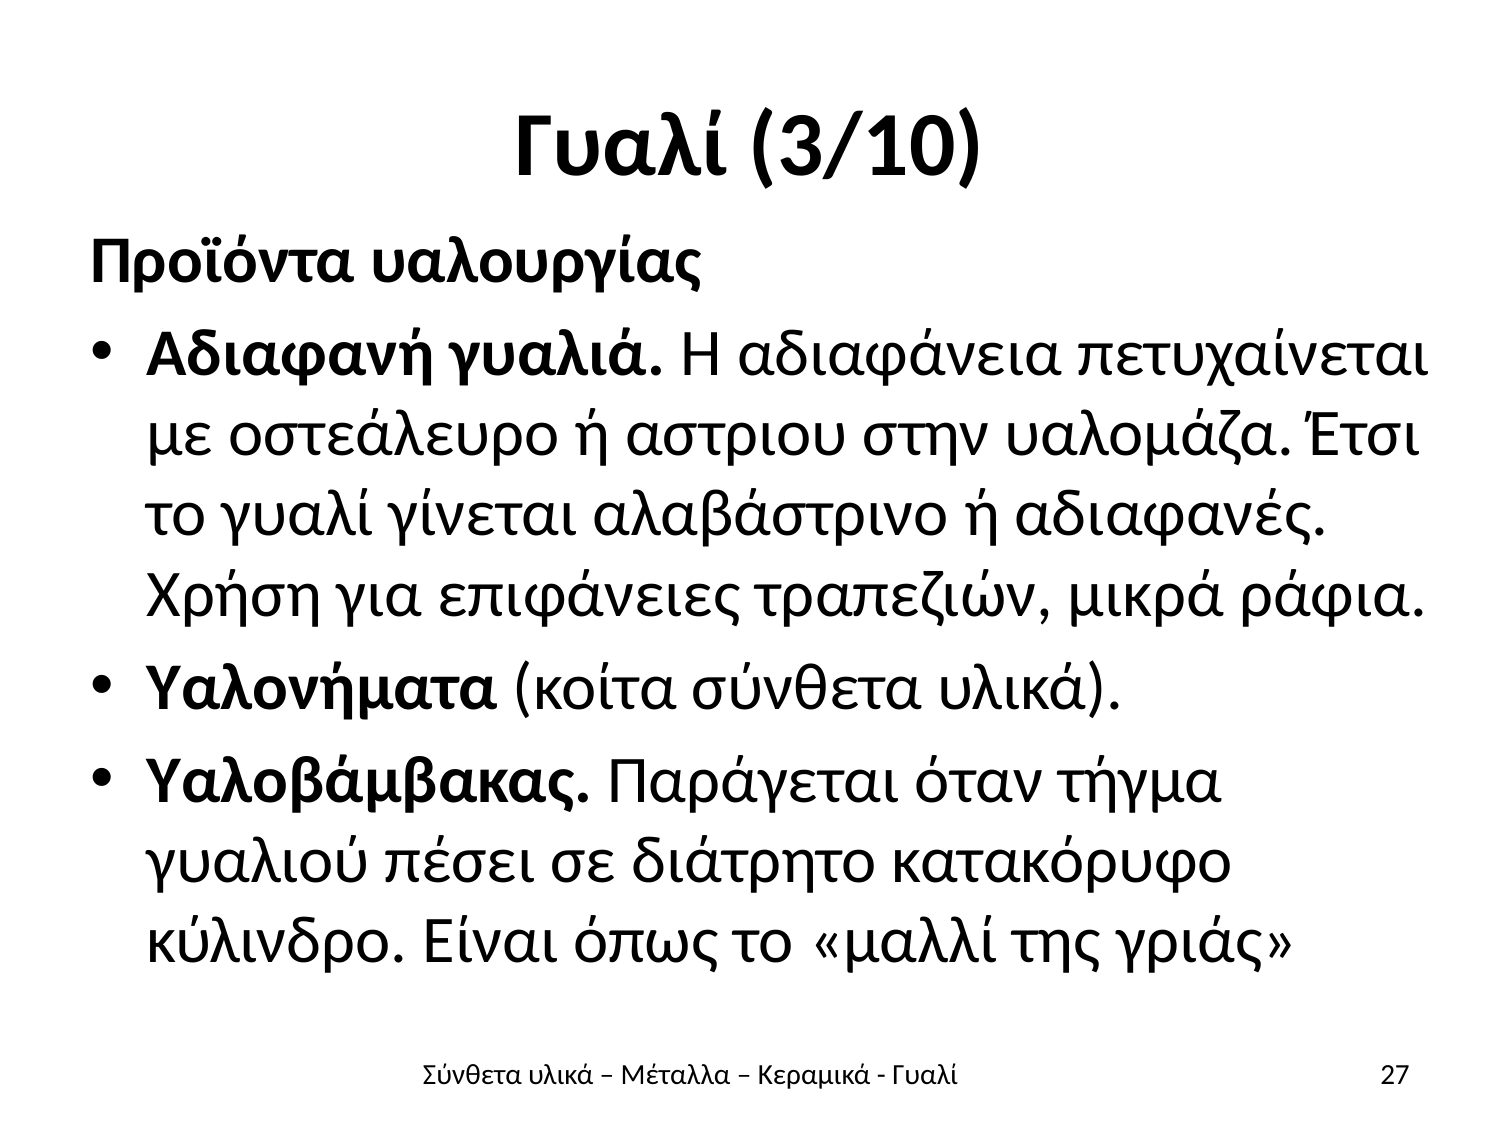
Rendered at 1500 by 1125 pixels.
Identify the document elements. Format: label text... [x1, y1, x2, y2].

list Προϊόντα υαλουργίας Αδιαφανή γυαλιά. Η αδιαφάνεια πετυχαίνεται με οστεάλευρο ή αστριου στην υαλομάζα. Έτσι το γυαλί γίνεται αλαβάστρινο ή αδιαφανές. Χρήση για επιφάνειες τραπεζιών, μικρά ράφια. Υαλονήματα (κοίτα σύνθετα υλικά). Υαλοβάμβακας. Παράγεται όταν τήγμα γυαλιού πέσει σε διάτρητο κατακόρυφο κύλινδρο. Είναι όπως το «μαλλί της γριάς» [75, 208, 1459, 1005]
title Γυαλί (3/10) [75, 45, 1425, 208]
slide_number 27 [1074, 1042, 1425, 1103]
footer Σύνθετα υλικά – Μέταλλα – Κεραμικά - Γυαλί [312, 1042, 1069, 1103]
